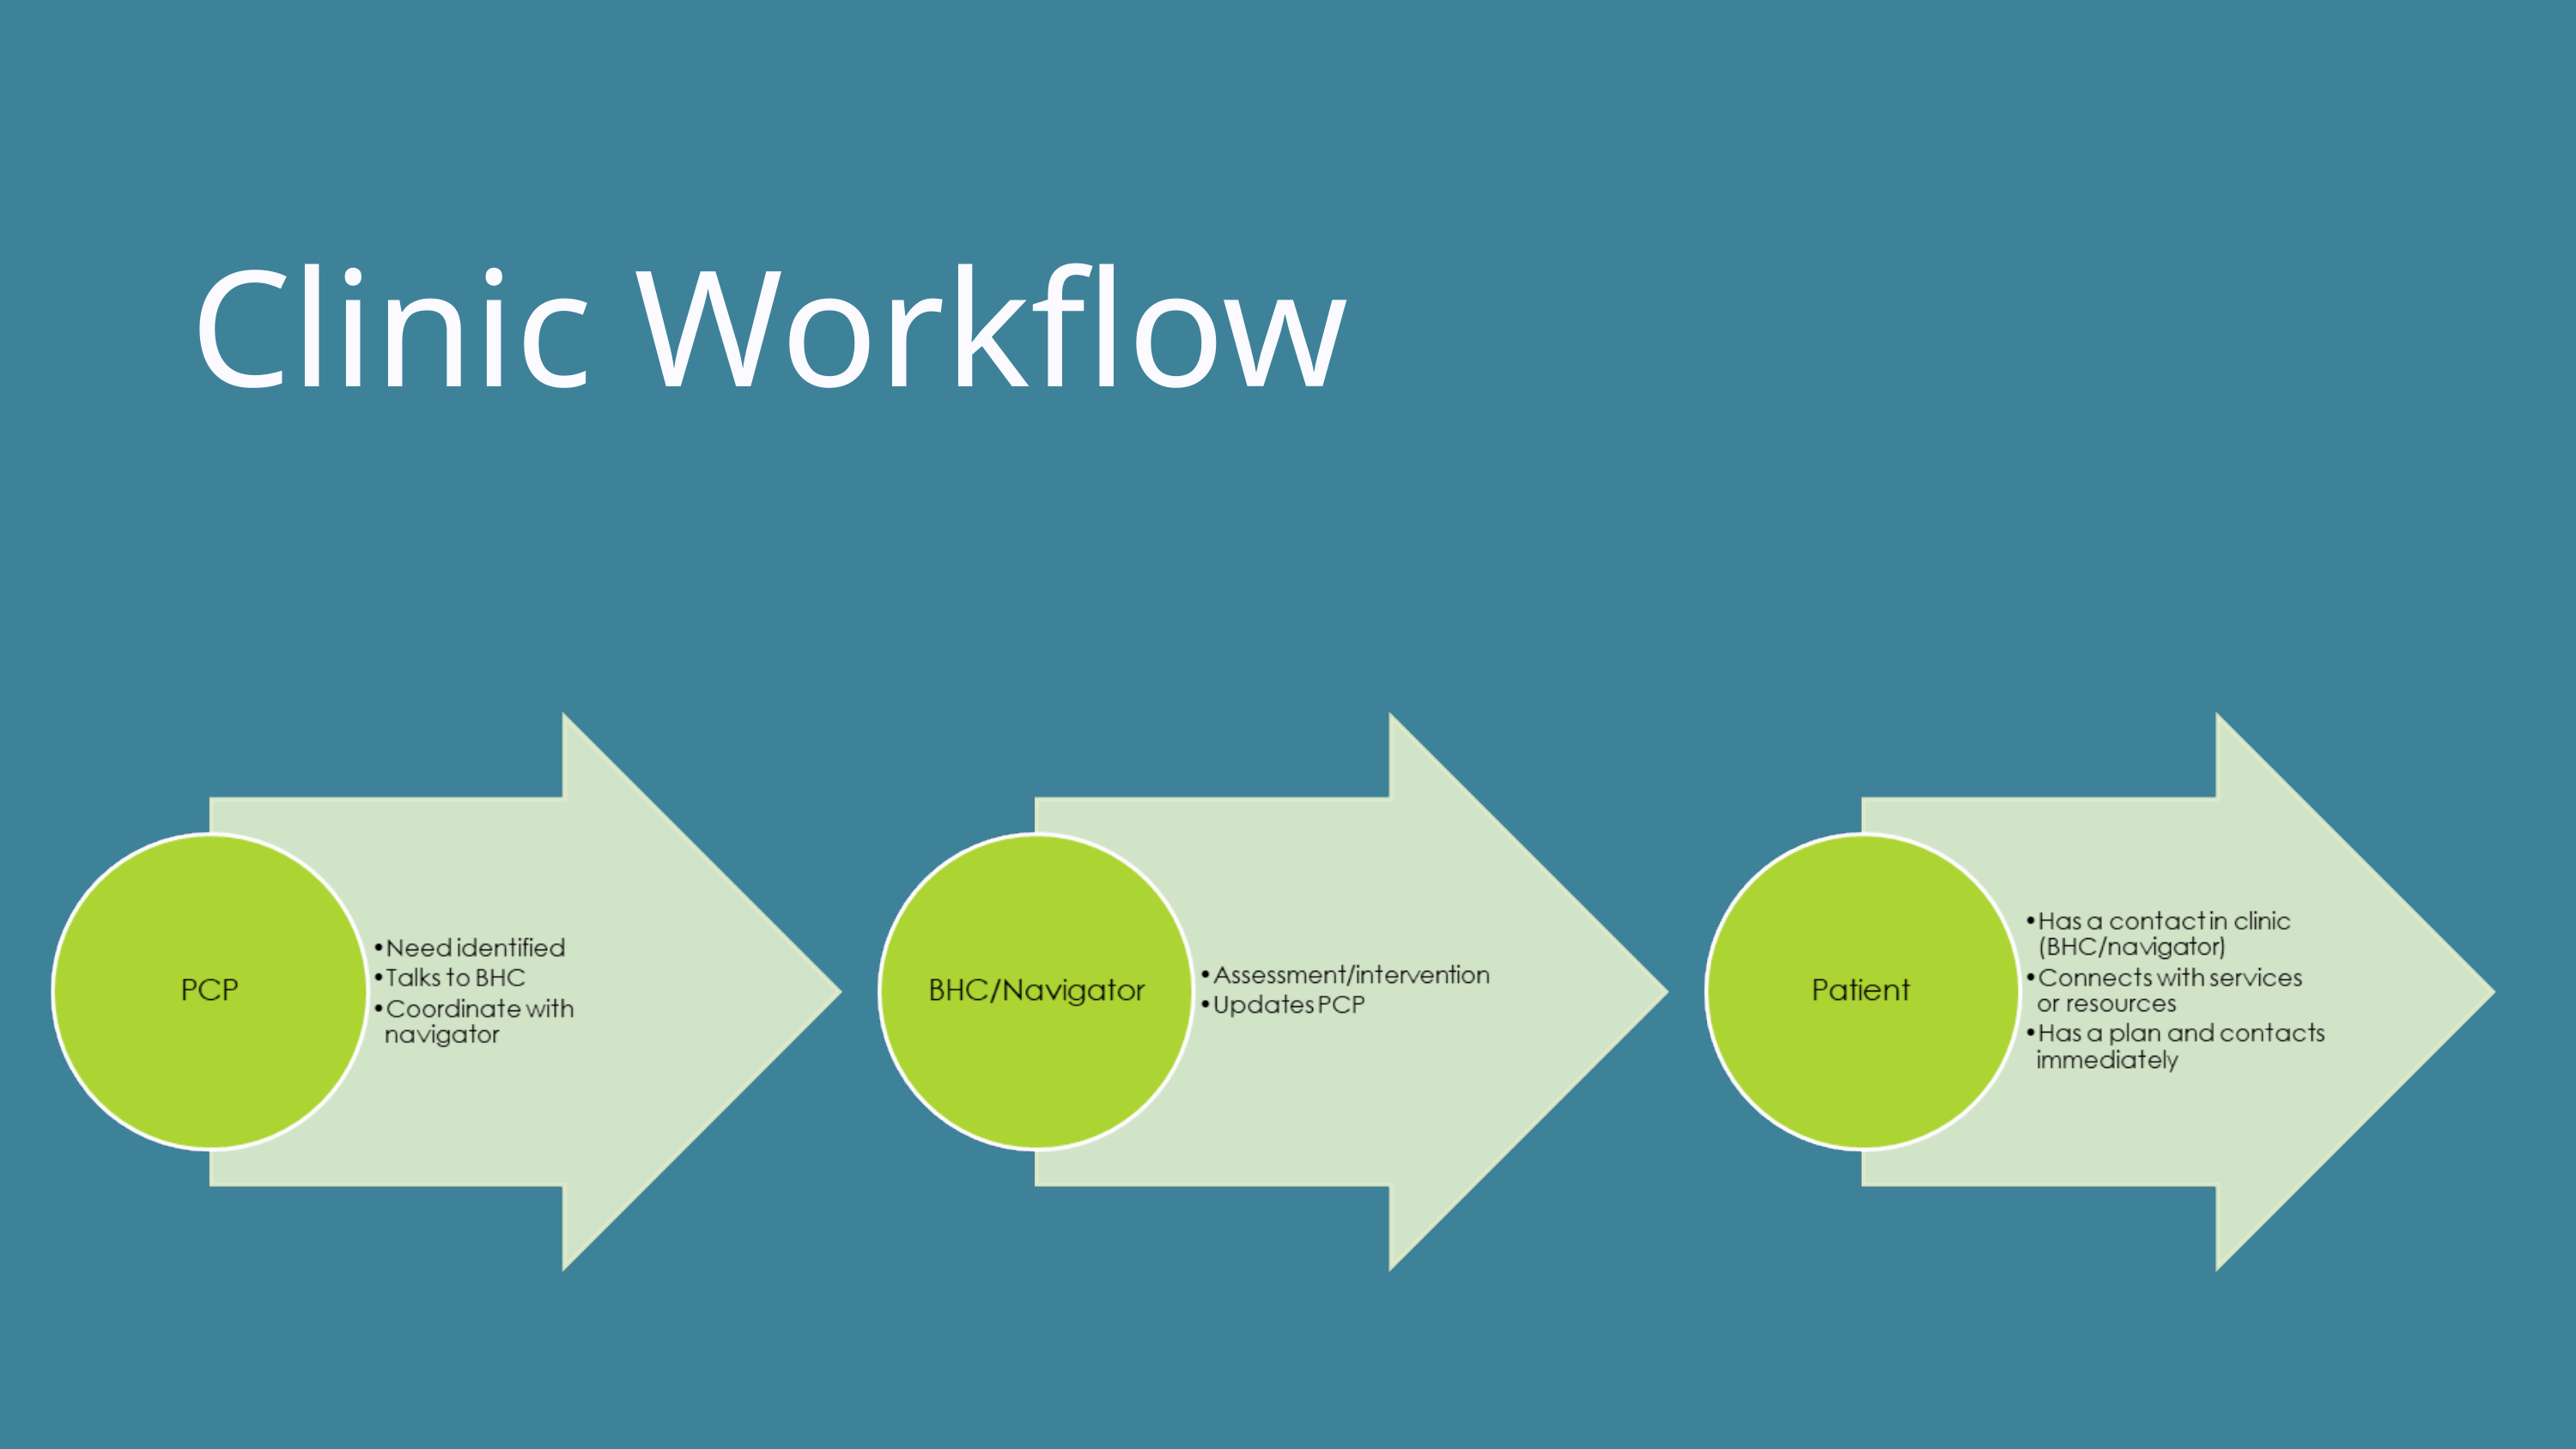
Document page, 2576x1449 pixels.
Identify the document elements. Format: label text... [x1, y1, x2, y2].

text_box Clinic Workflow [166, 192, 1374, 419]
picture [50, 490, 2497, 1449]
